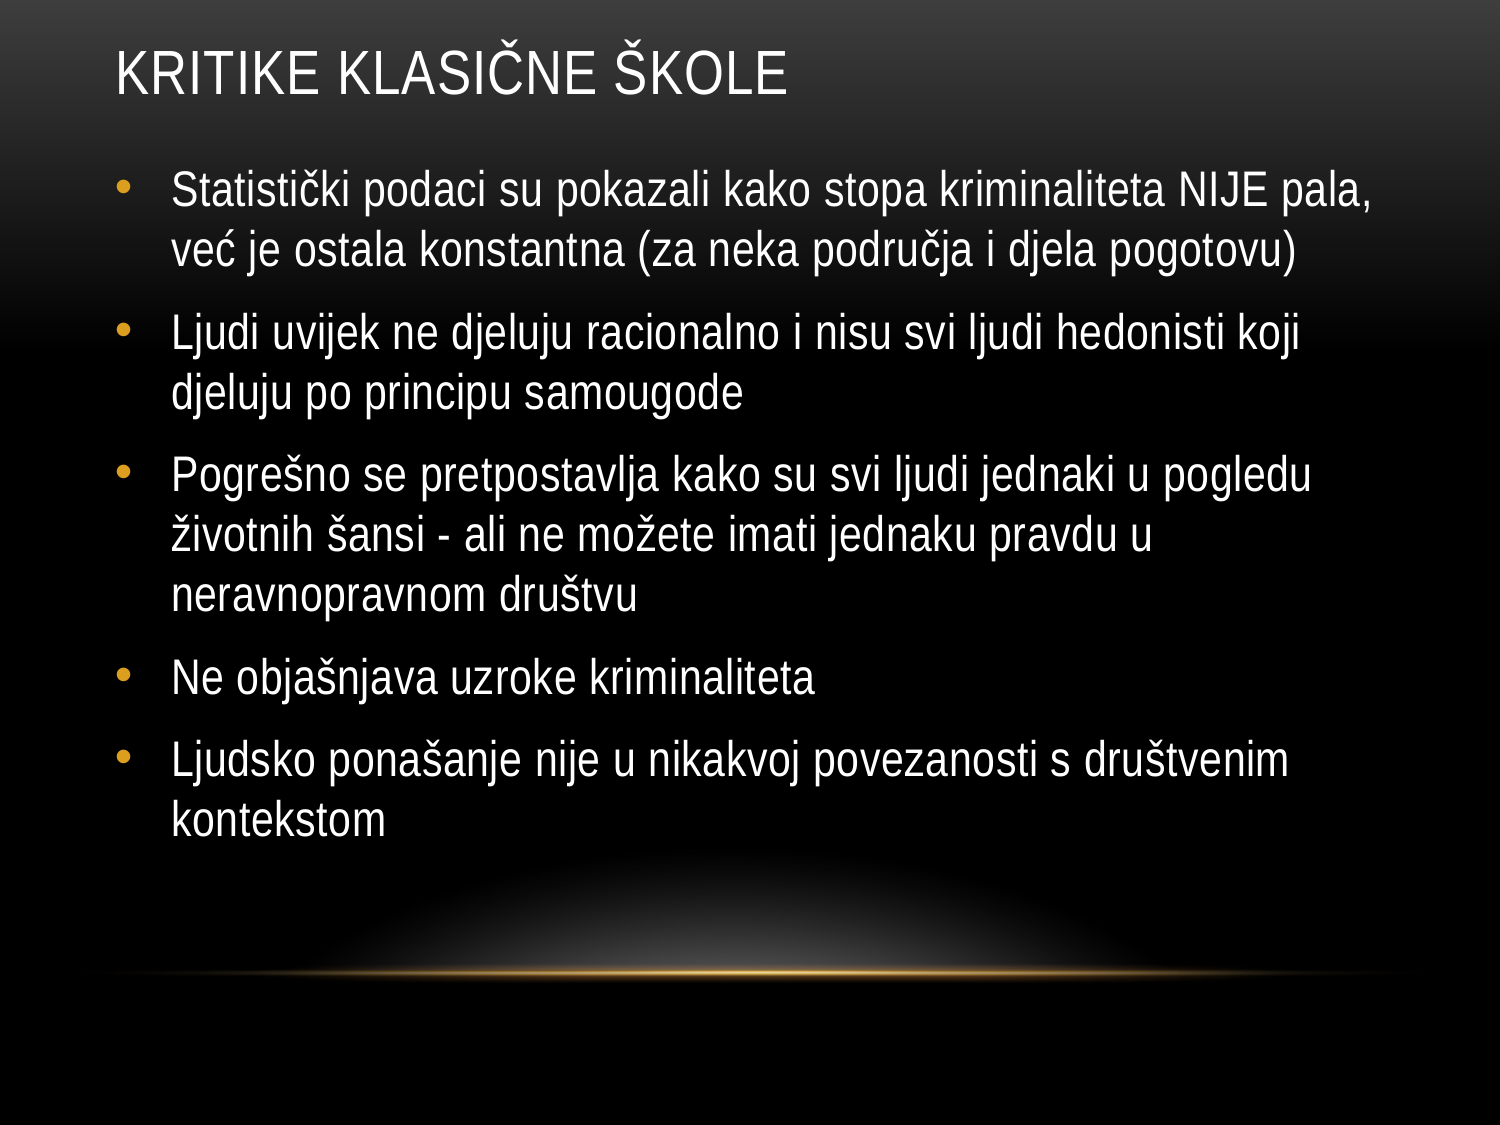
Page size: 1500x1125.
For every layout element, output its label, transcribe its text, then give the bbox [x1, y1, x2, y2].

picture [0, 0, 1500, 1125]
title KRITIKE Klasične škole [100, 30, 1401, 115]
list Statistički podaci su pokazali kako stopa kriminaliteta NIJE pala, već je ostala konstantna (za neka područja i djela pogotovu) Ljudi uvijek ne djeluju racionalno i nisu svi ljudi hedonisti koji djeluju po principu samougode Pogrešno se pretpostavlja kako su svi ljudi jednaki u pogledu životnih šansi - ali ne možete imati jednaku pravdu u neravnopravnom društvu Ne objašnjava uzroke kriminaliteta Ljudsko ponašanje nije u nikakvoj povezanosti s društvenim kontekstom [99, 149, 1400, 938]
